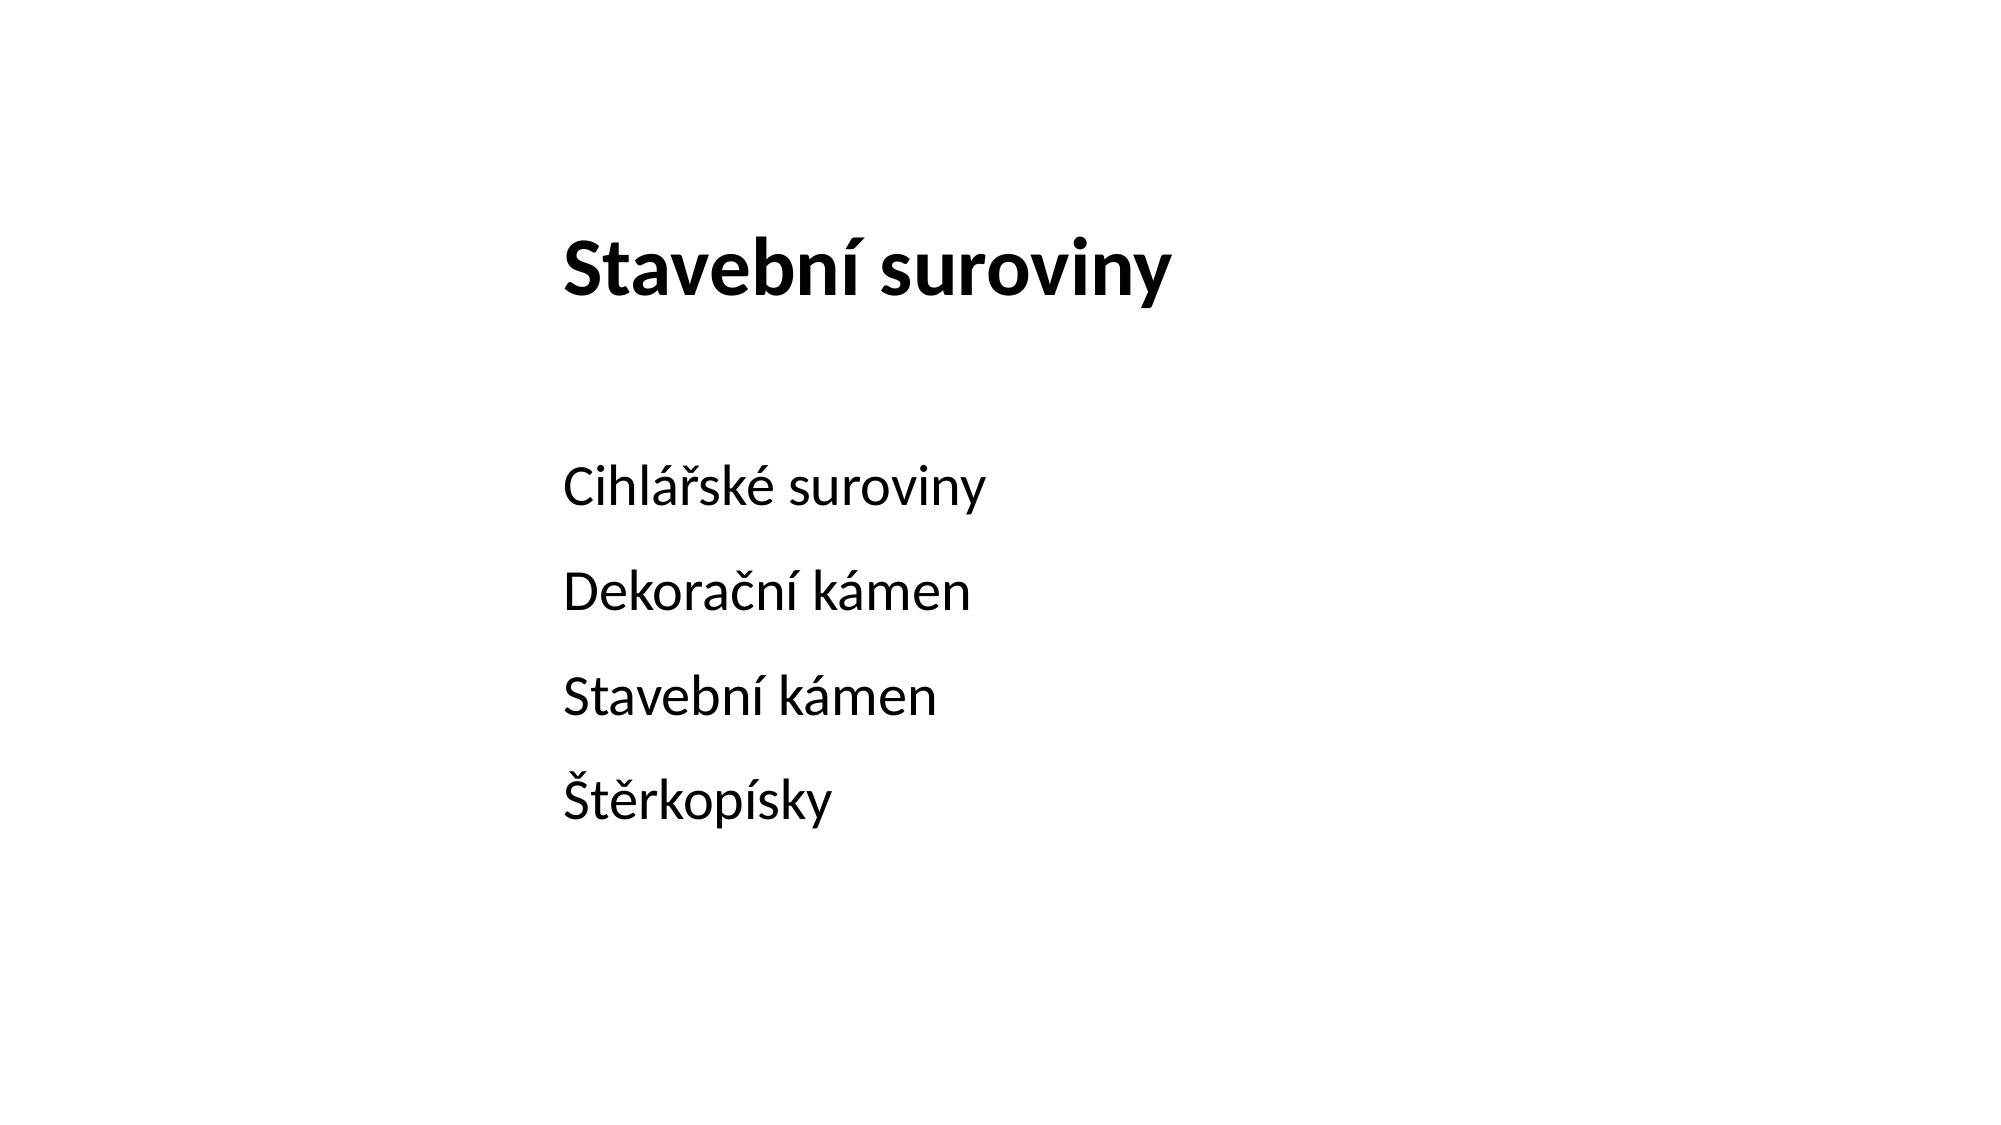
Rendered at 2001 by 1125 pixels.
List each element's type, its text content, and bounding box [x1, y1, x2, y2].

text_box Stavební suroviny Cihlářské suroviny Dekorační kámen Stavební kámen Štěrkopísky [548, 204, 1189, 840]
